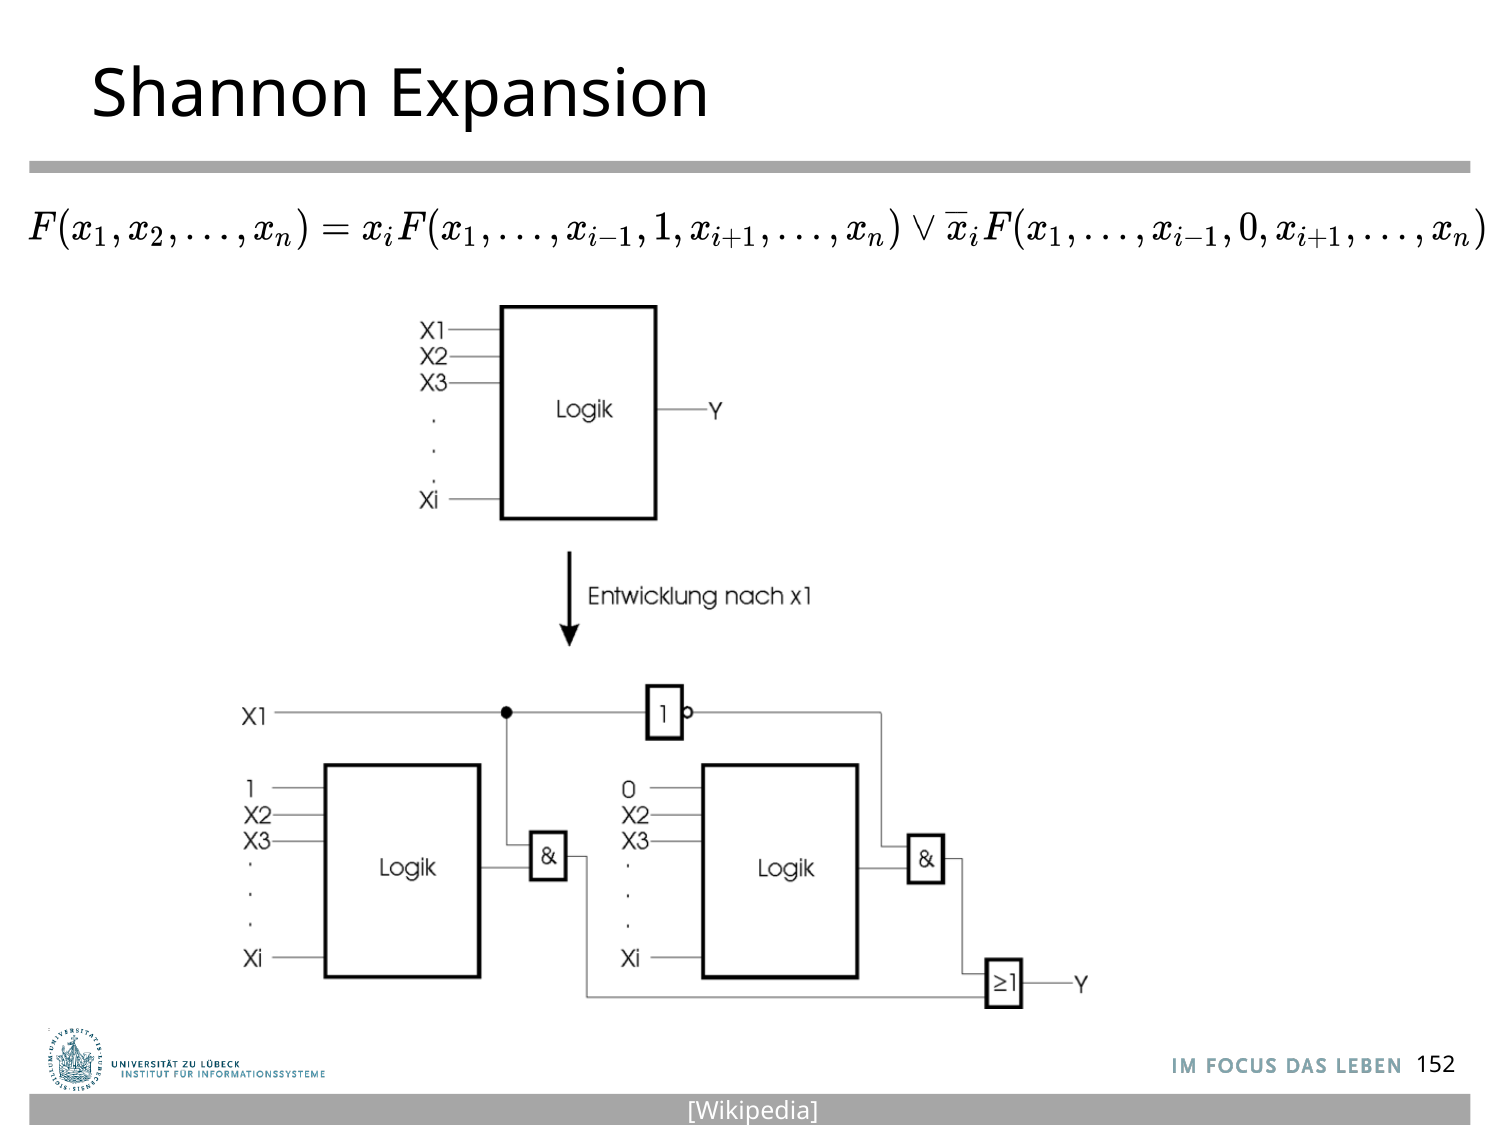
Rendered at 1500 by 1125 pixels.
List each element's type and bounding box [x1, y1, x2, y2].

picture [2, 198, 1500, 266]
picture [241, 304, 1088, 1009]
text_box [672, 1087, 834, 1125]
picture [1173, 1058, 1305, 1073]
slide_number [1305, 1050, 1471, 1083]
title [76, 42, 1427, 126]
